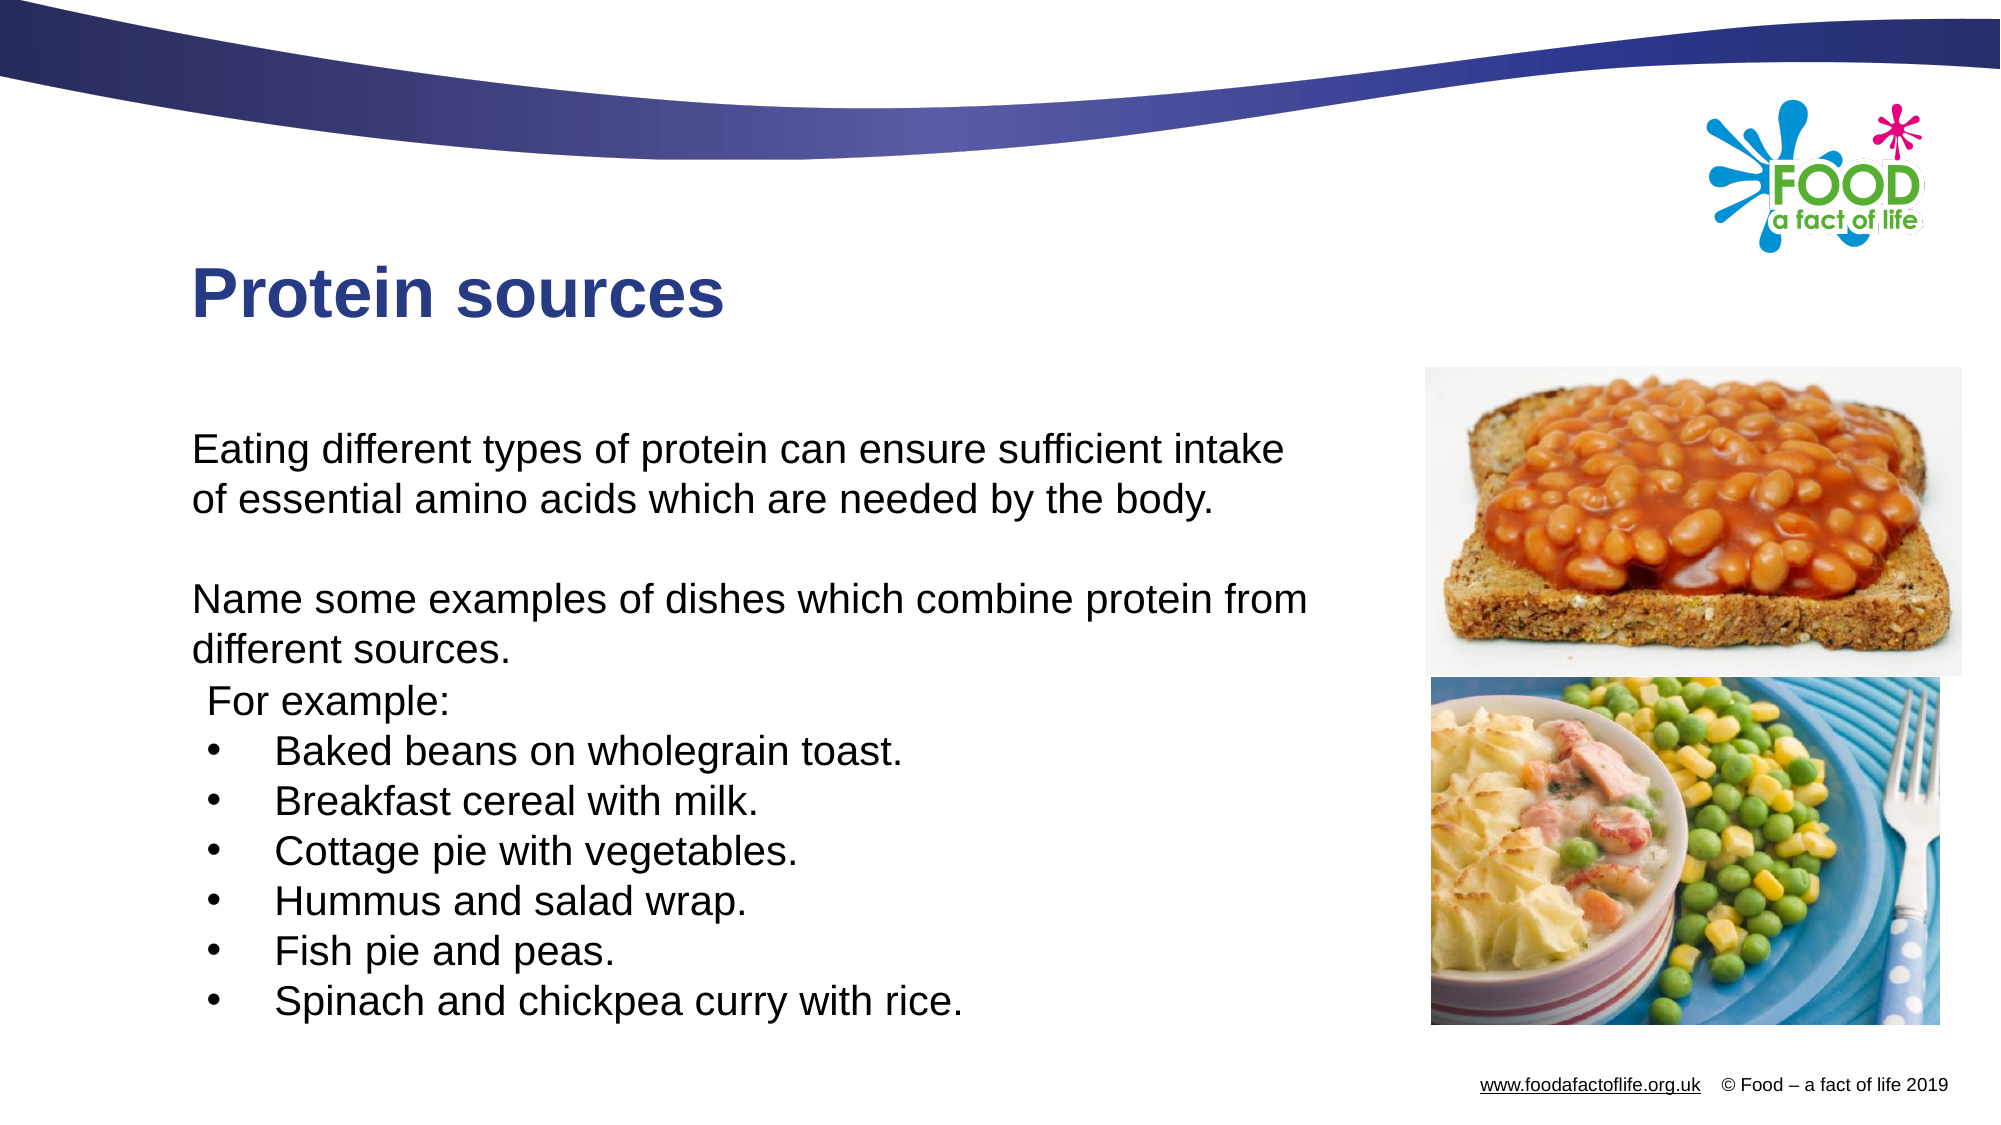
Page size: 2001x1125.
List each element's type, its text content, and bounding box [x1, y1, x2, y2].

picture [0, 0, 2000, 1125]
text_box For example: Baked beans on wholegrain toast. Breakfast cereal with milk. Cottage pie with vegetables. Hummus and salad wrap. Fish pie and peas. Spinach and chickpea curry with rice. [191, 666, 1192, 1032]
subtitle Eating different types of protein can ensure sufficient intake of essential amino acids which are needed by the body. Name some examples of dishes which combine protein from different sources. [191, 421, 1325, 666]
title Protein sources [191, 256, 1787, 375]
